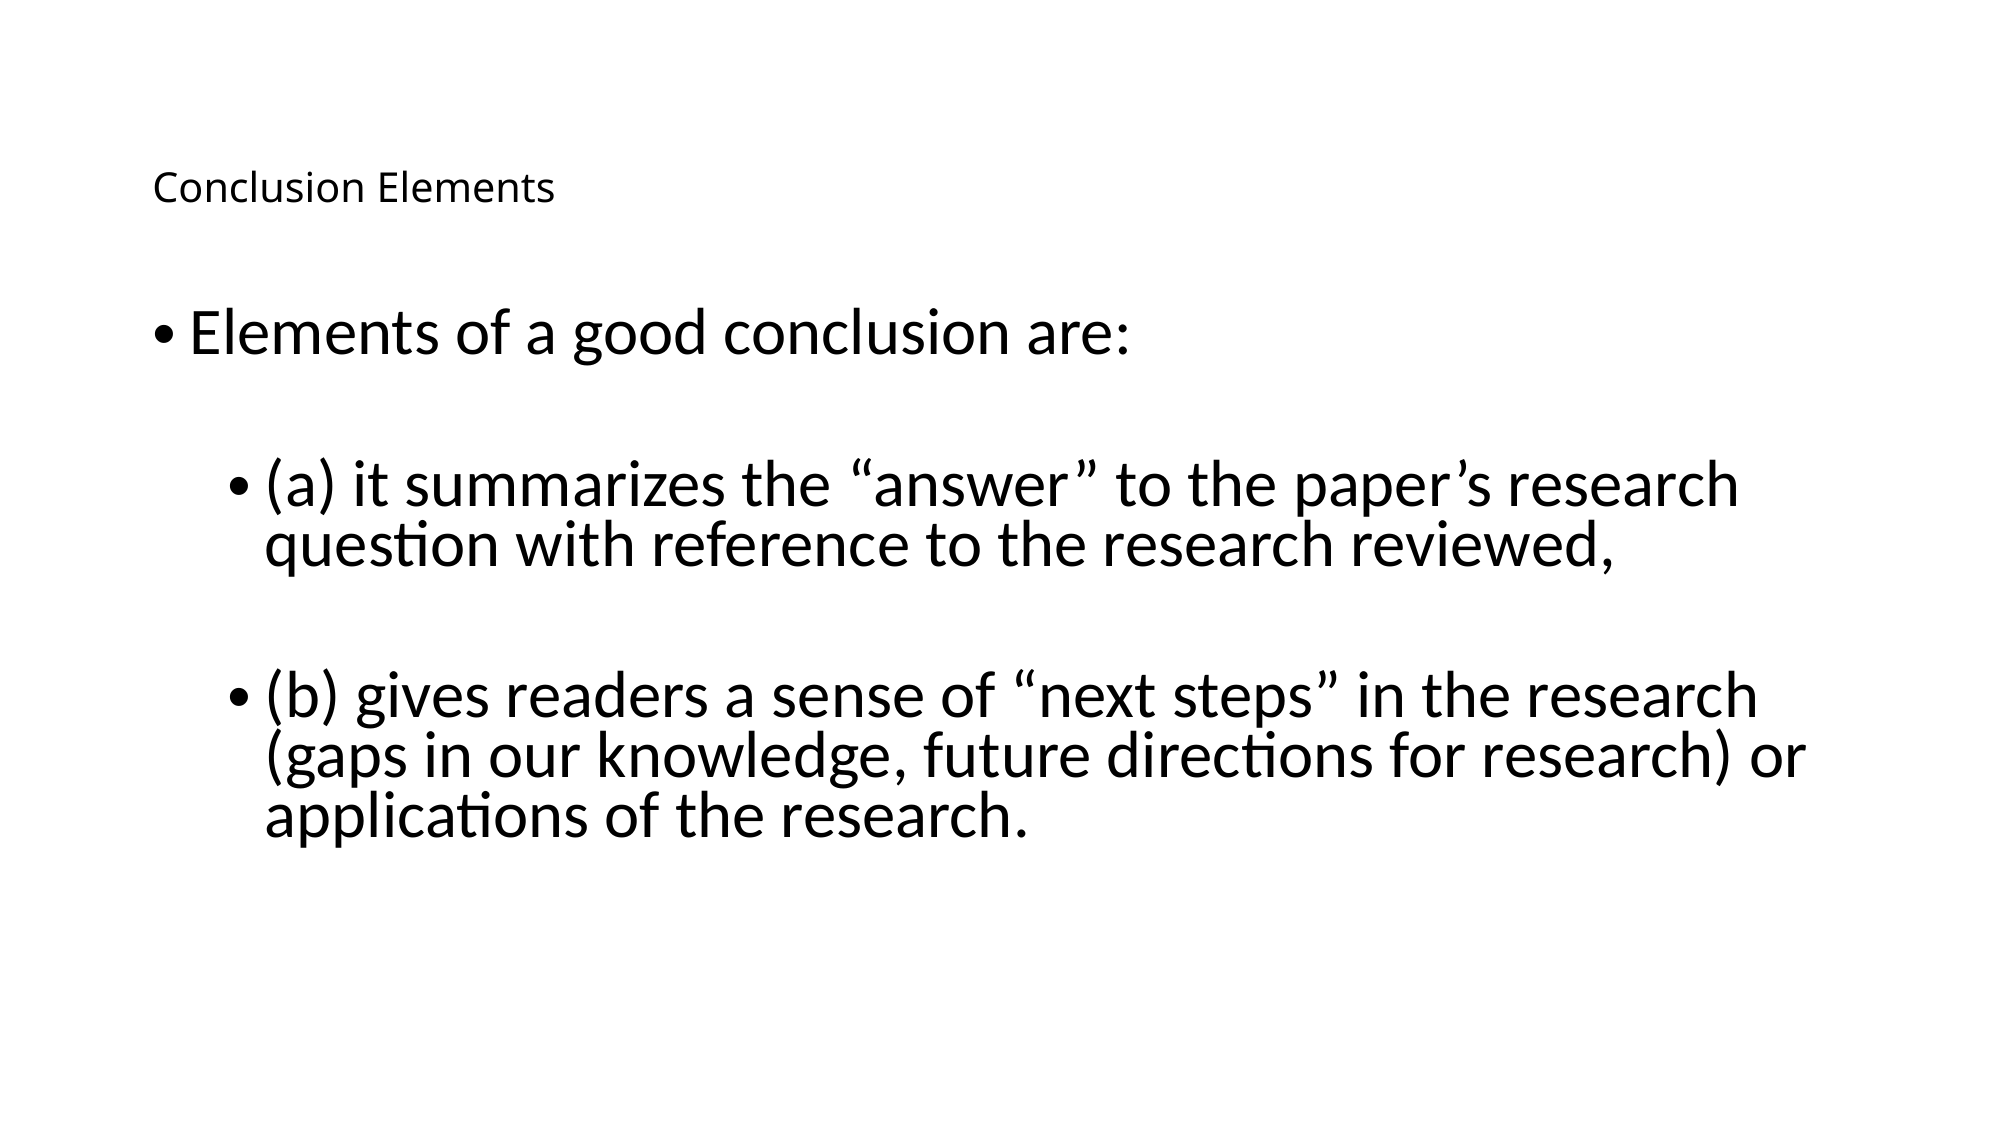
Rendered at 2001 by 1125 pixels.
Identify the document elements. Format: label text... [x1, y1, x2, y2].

list Elements of a good conclusion are: (a) it summarizes the “answer” to the paper’s research question with reference to the research reviewed, (b) gives readers a sense of “next steps” in the research (gaps in our knowledge, future directions for research) or applications of the research. [137, 299, 1863, 1014]
title Conclusion Elements [137, 52, 1863, 278]
